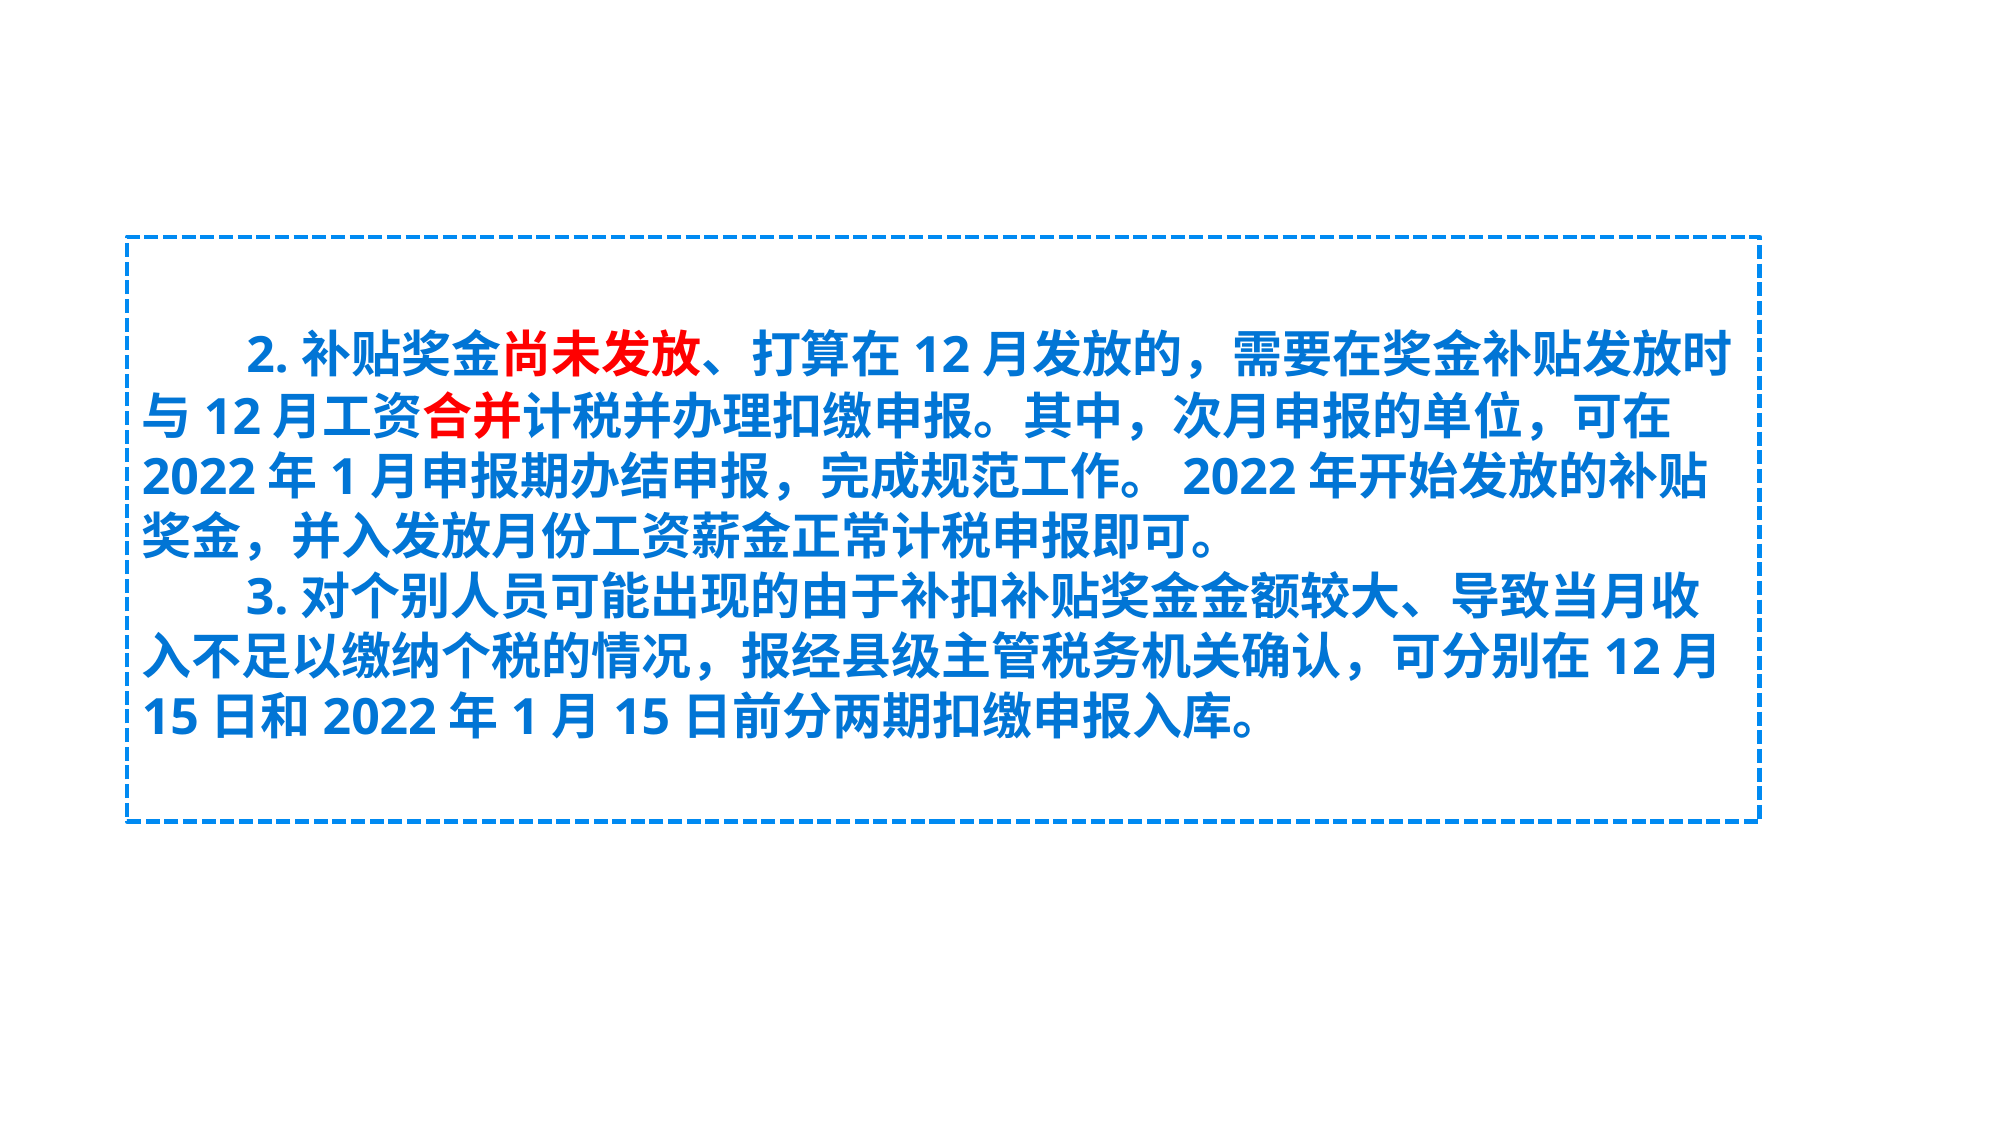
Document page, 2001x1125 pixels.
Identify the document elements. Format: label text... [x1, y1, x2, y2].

text_box 2.补贴奖金尚未发放、打算在12月发放的，需要在奖金补贴发放时与12月工资合并计税并办理扣缴申报。其中，次月申报的单位，可在2022年1月申报期办结申报，完成规范工作。2022年开始发放的补贴奖金，并入发放月份工资薪金正常计税申报即可。 3.对个别人员可能出现的由于补扣补贴奖金金额较大、导致当月收入不足以缴纳个税的情况，报经县级主管税务机关确认，可分别在12月15日和2022年1月15日前分两期扣缴申报入库。 [127, 236, 1760, 822]
